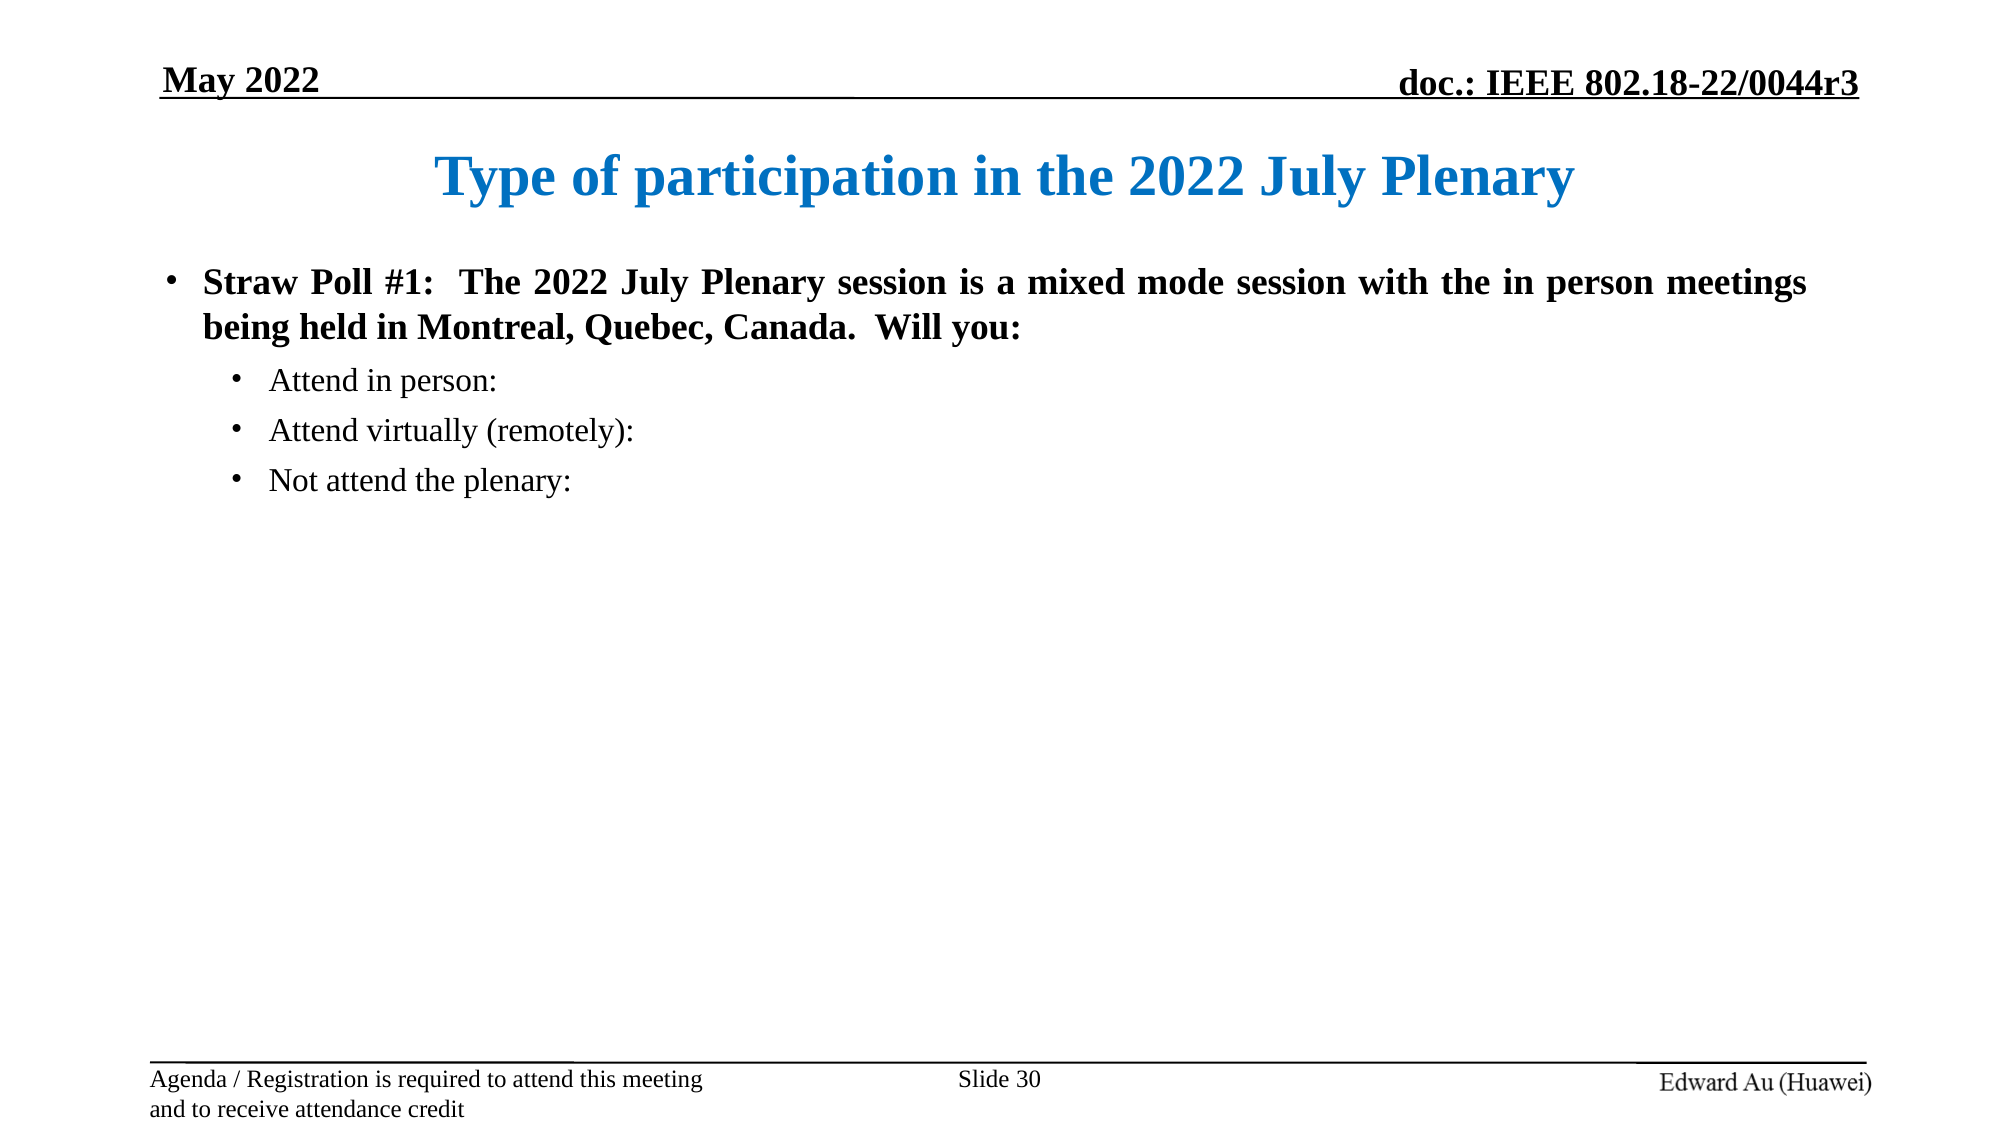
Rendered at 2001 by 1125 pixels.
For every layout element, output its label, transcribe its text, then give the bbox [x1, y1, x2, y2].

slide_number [162, 54, 663, 99]
picture [1174, 1058, 1887, 1113]
slide_number Slide 30 [933, 1061, 1067, 1123]
title Type of participation in the 2022 July Plenary [162, 99, 1864, 246]
list Straw Poll #1: The 2022 July Plenary session is a mixed mode session with the in person meetings being held in Montreal, Quebec, Canada. Will you: Attend in person: Attend virtually (remotely): Not attend the plenary: [149, 249, 1844, 1013]
